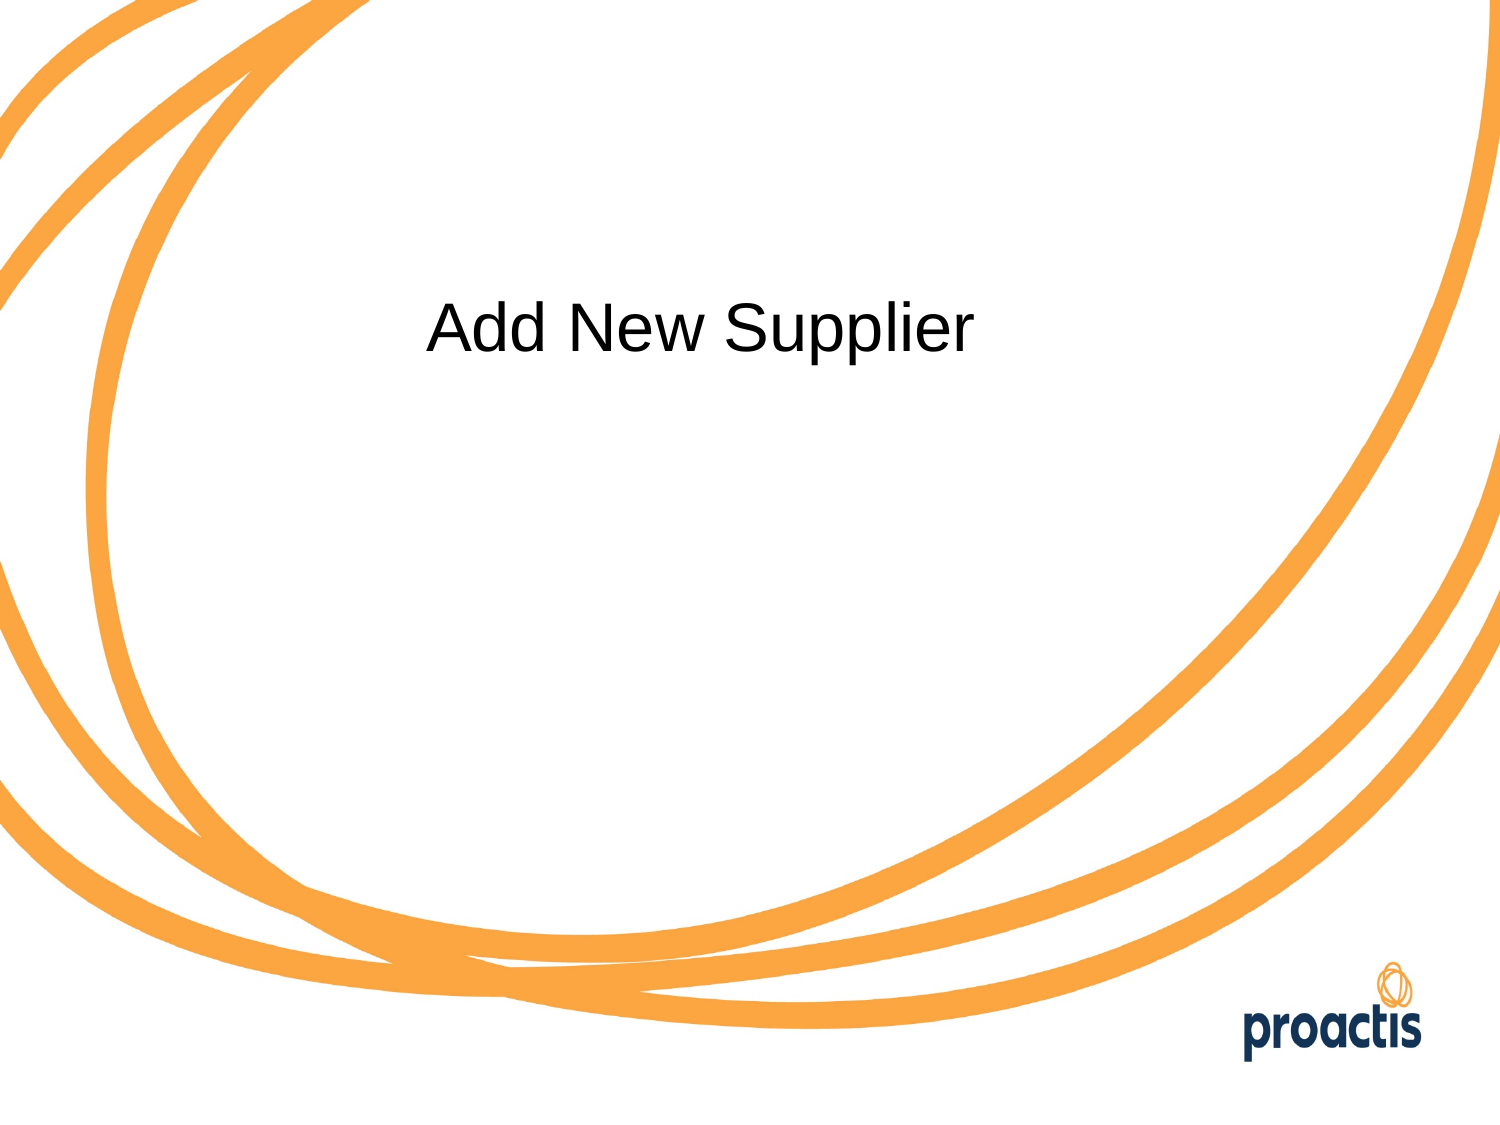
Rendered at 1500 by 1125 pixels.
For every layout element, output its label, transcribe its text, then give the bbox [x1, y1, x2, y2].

title Add New Supplier [411, 284, 1500, 395]
picture [0, 0, 1500, 1125]
